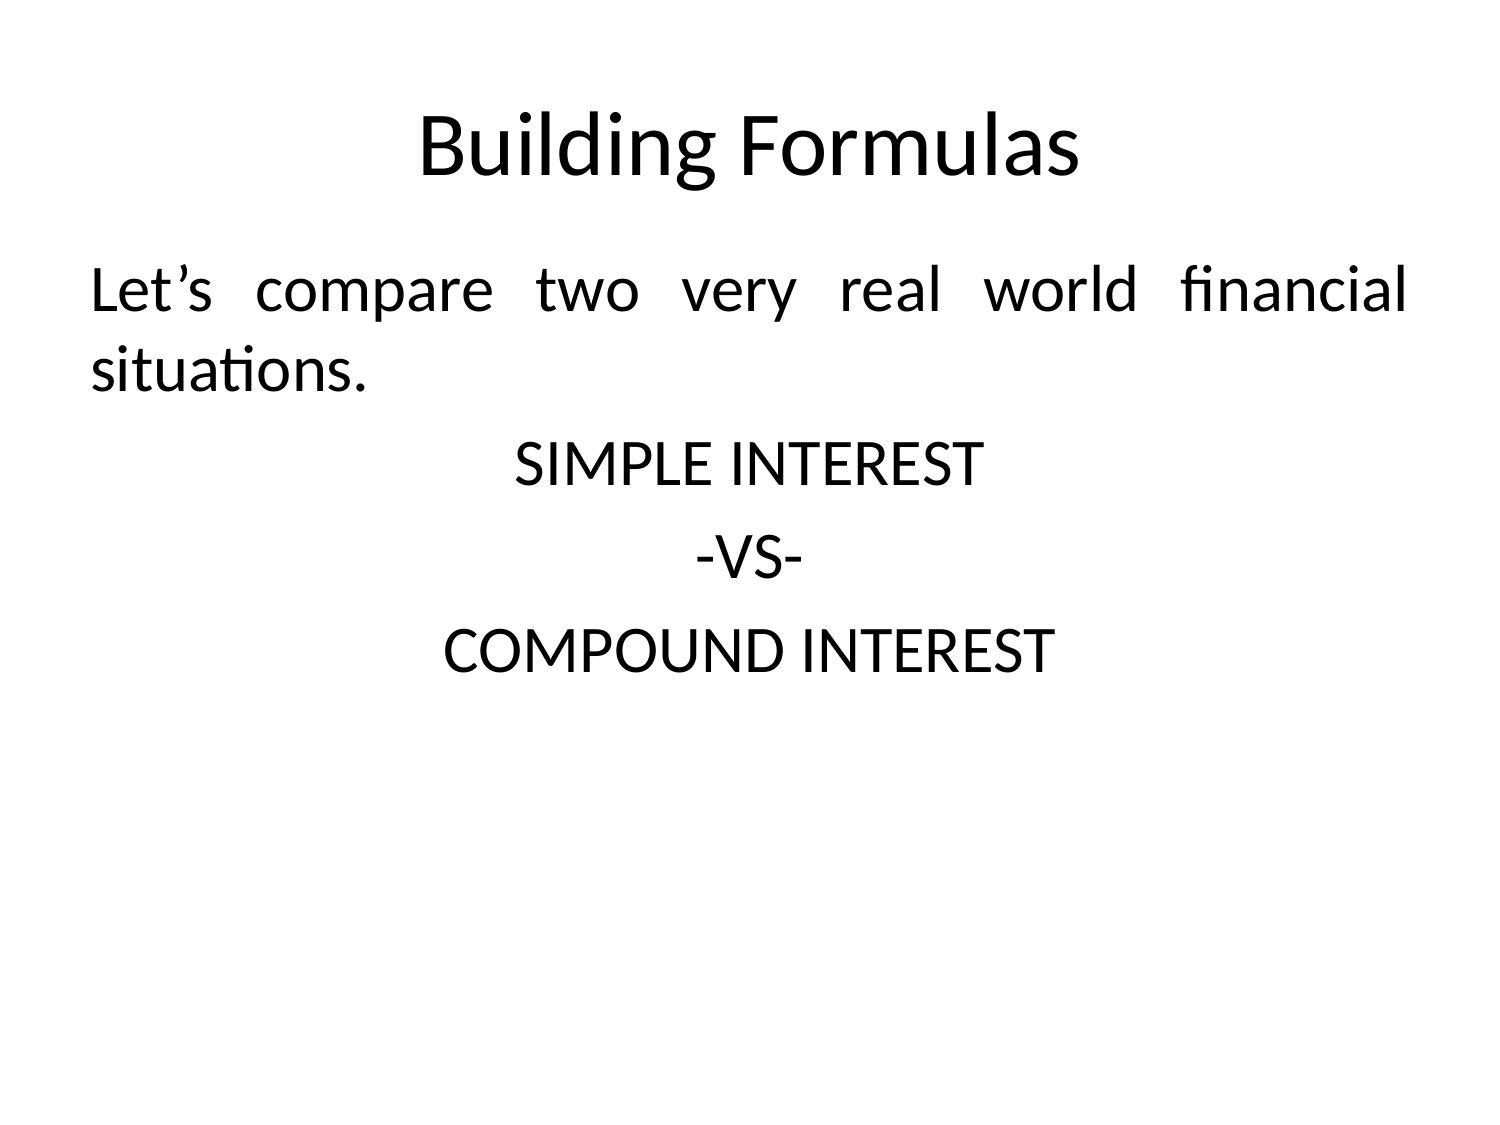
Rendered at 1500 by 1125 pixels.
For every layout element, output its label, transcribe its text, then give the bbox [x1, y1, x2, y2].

title Building Formulas [75, 45, 1425, 233]
list Let’s compare two very real world financial situations. SIMPLE INTEREST -vs- COMPOUND INTEREST [75, 237, 1425, 1063]
